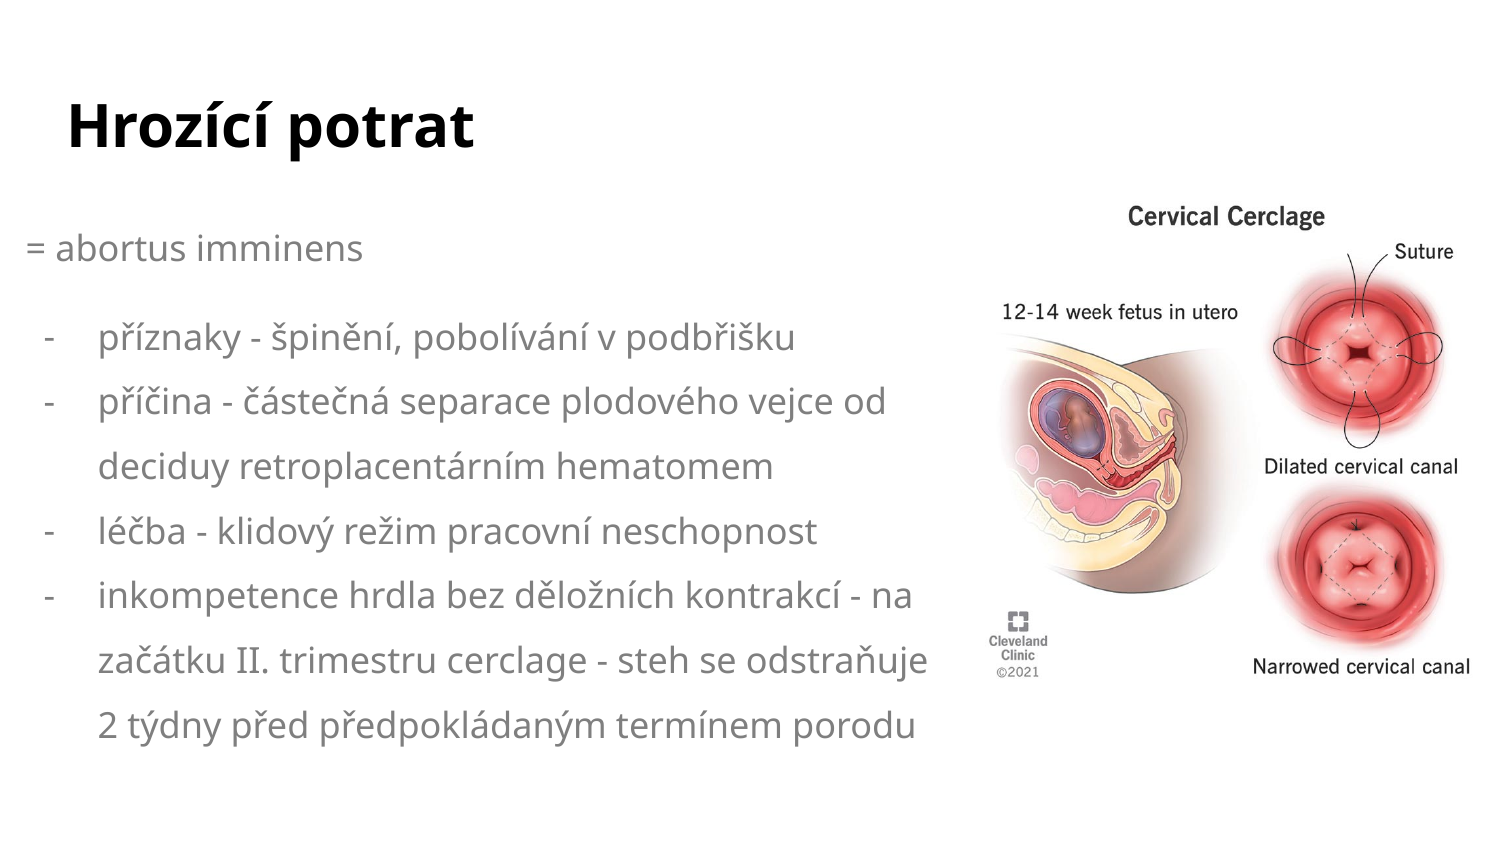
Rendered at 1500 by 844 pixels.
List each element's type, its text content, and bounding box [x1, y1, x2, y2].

list = abortus imminens příznaky - špinění, pobolívání v podbřišku příčina - částečná separace plodového vejce od deciduy retroplacentárním hematomem léčba - klidový režim pracovní neschopnost inkompetence hrdla bez děložních kontrakcí - na začátku II. trimestru cerclage - steh se odstraňuje 2 týdny před předpokládaným termínem porodu [10, 189, 964, 813]
picture [963, 175, 1488, 708]
title Hrozící potrat [51, 72, 1449, 176]
